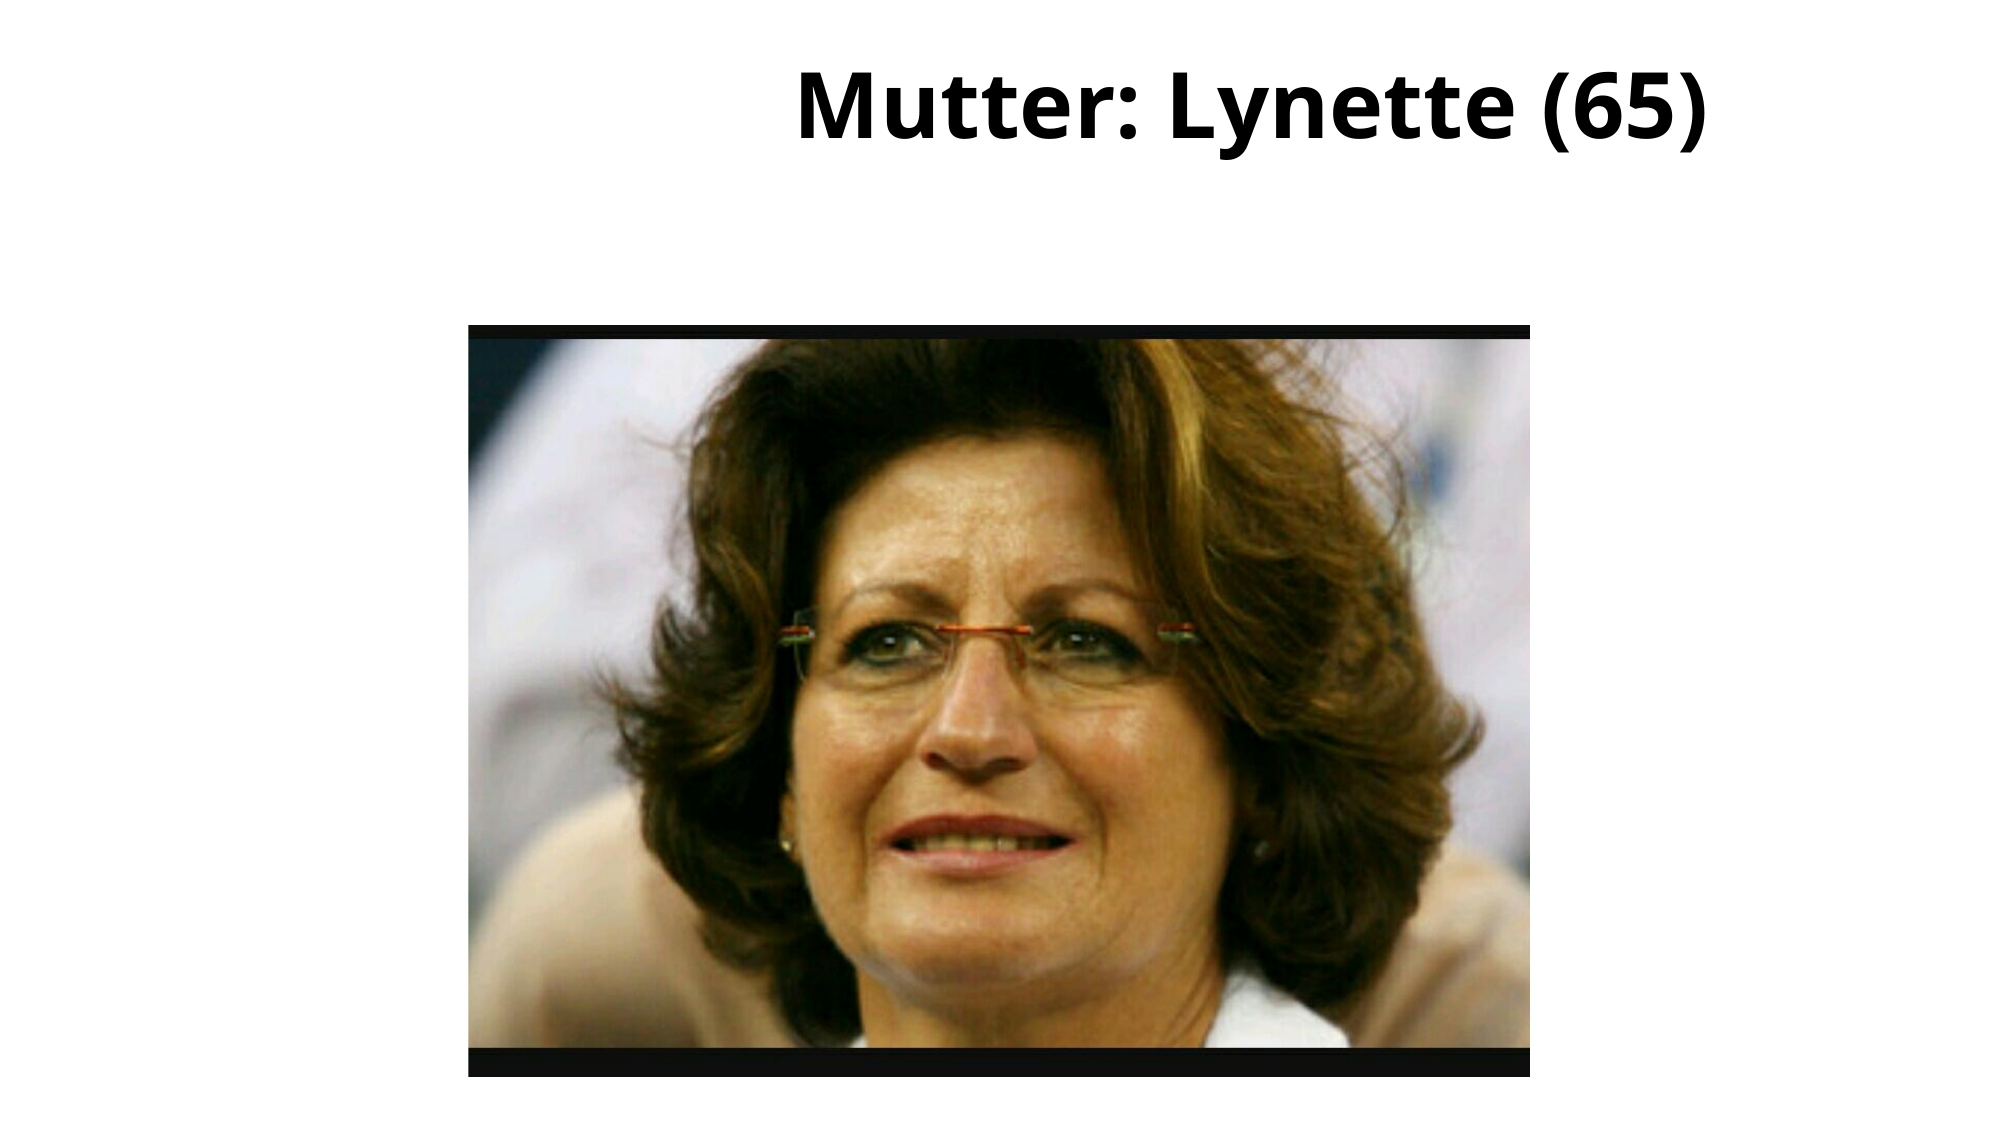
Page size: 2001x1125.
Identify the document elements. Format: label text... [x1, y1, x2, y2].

title Mutter: Lynette (65) [137, 0, 1863, 218]
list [468, 325, 1532, 1077]
